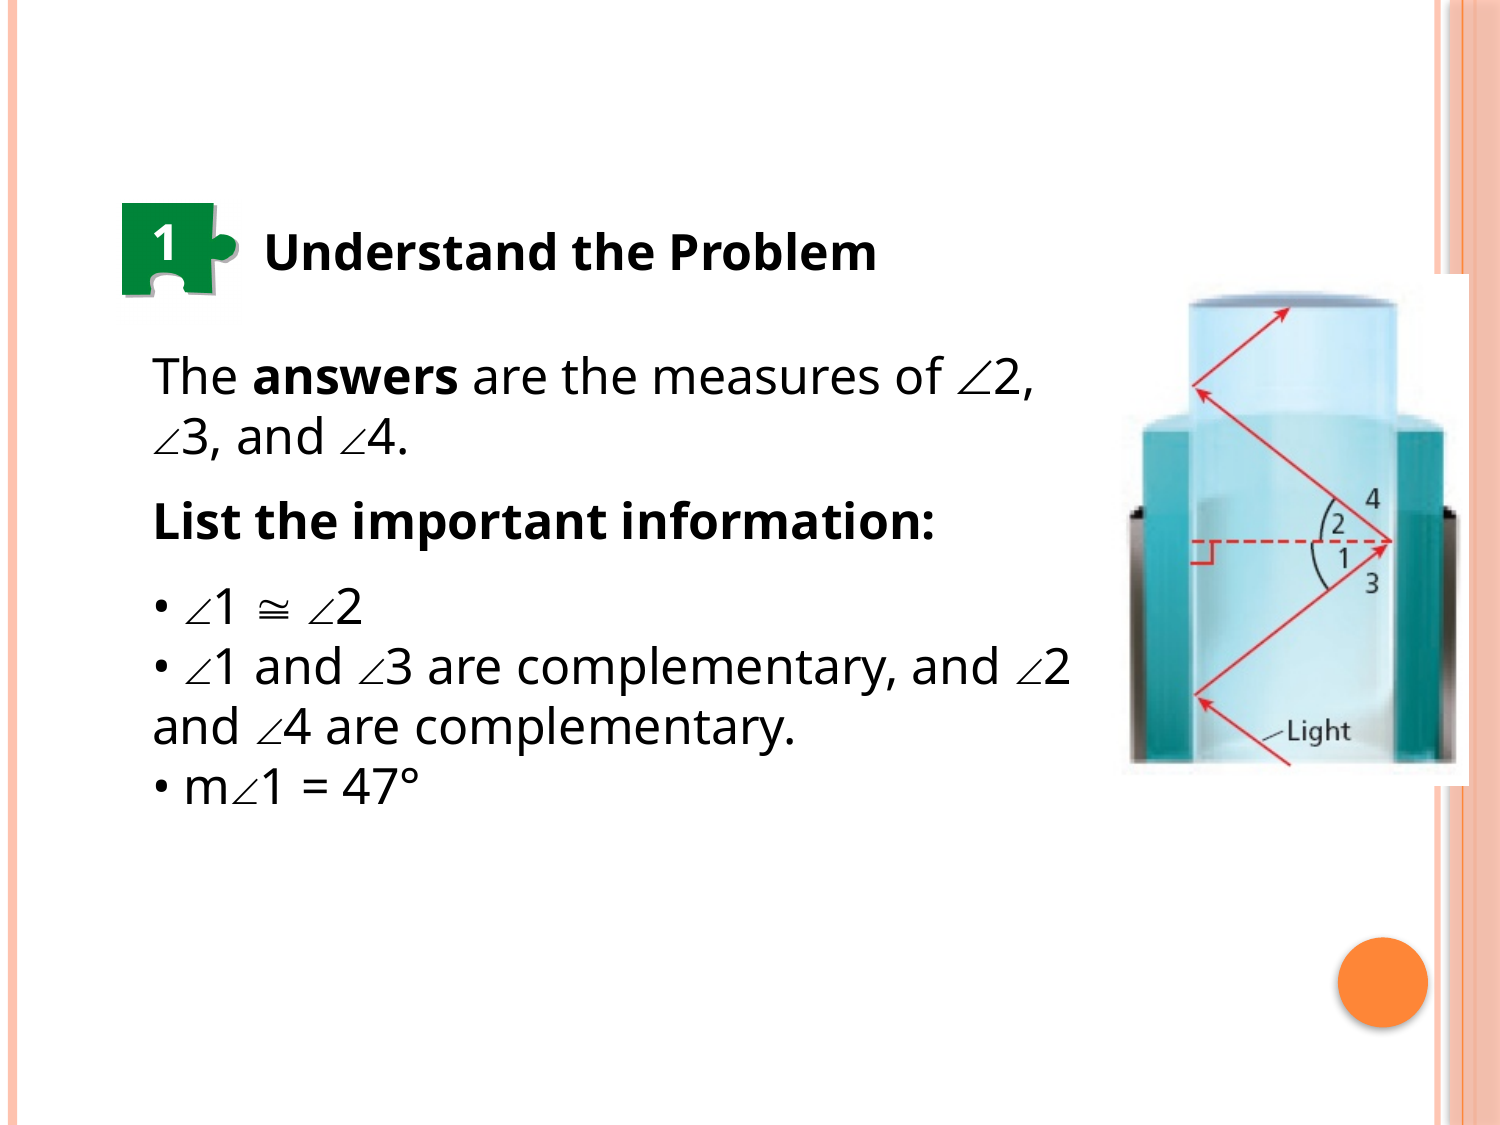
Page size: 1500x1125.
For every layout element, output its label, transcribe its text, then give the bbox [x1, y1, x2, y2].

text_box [74, 199, 949, 326]
picture [1099, 274, 1470, 787]
text_box The answers are the measures of 2, 3, and 4. List the important information: • 1  2 • 1 and 3 are complementary, and 2 and 4 are complementary. • m1 = 47° [137, 337, 1125, 823]
